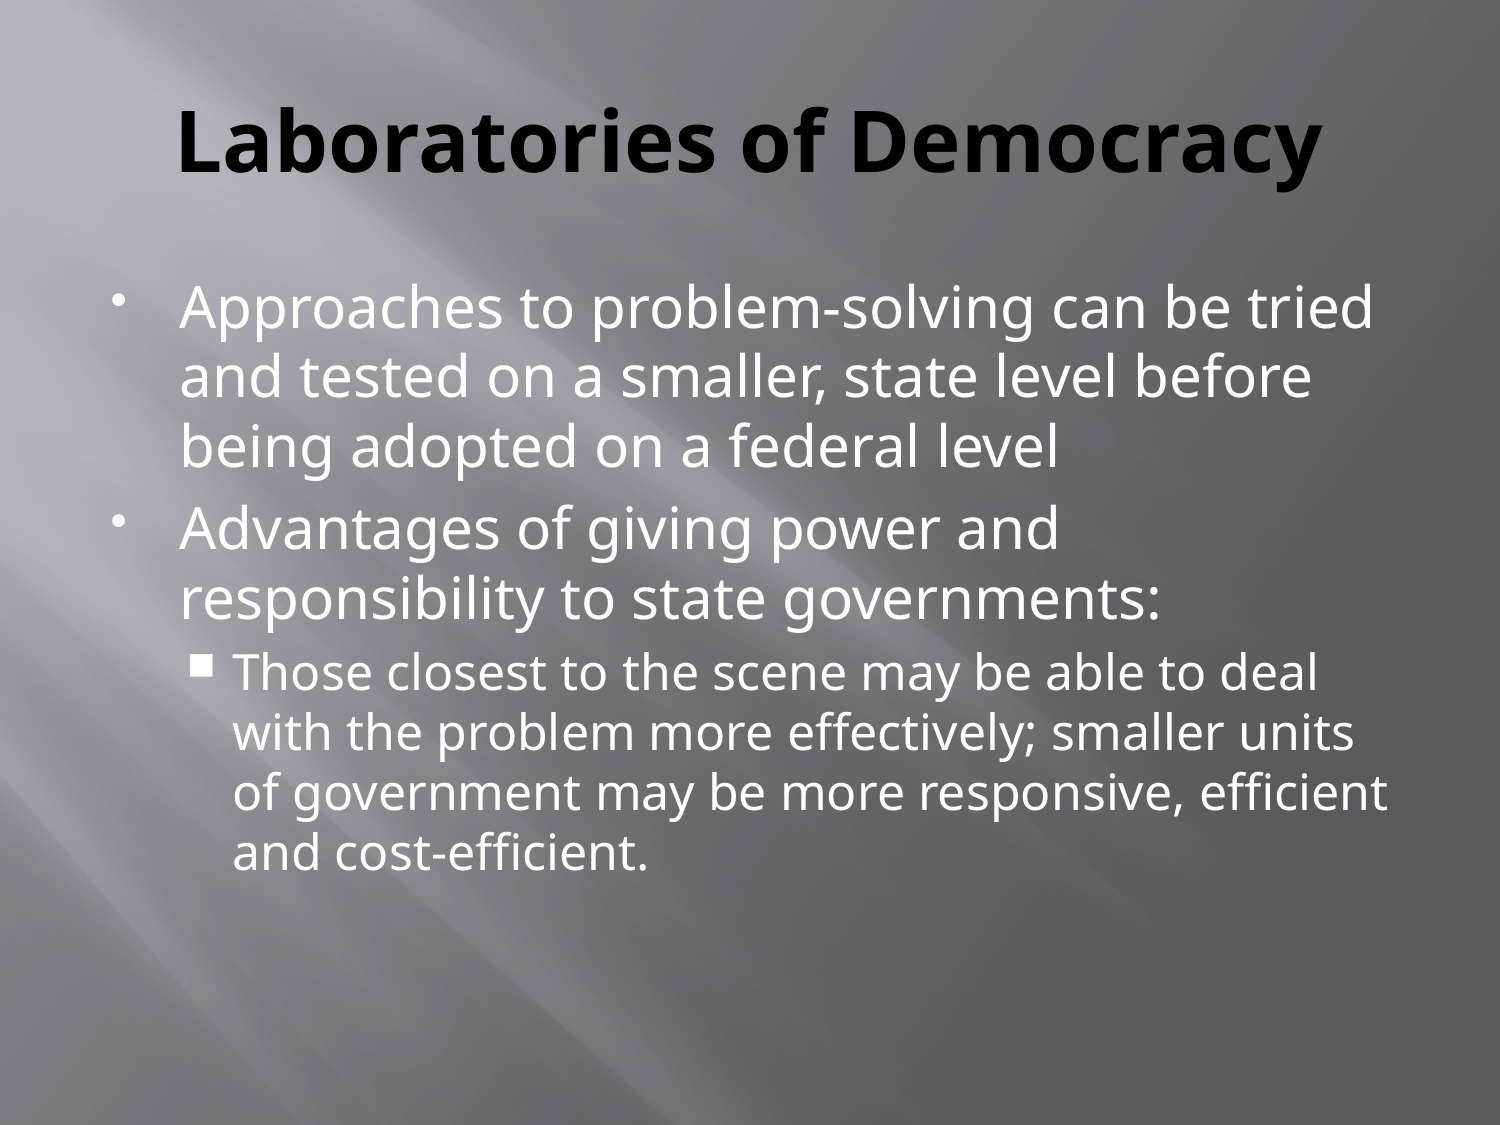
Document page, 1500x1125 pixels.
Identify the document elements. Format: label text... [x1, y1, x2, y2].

title Laboratories of Democracy [75, 45, 1425, 233]
list Approaches to problem-solving can be tried and tested on a smaller, state level before being adopted on a federal level Advantages of giving power and responsibility to state governments: Those closest to the scene may be able to deal with the problem more effectively; smaller units of government may be more responsive, efficient and cost-efficient. [75, 262, 1425, 1035]
